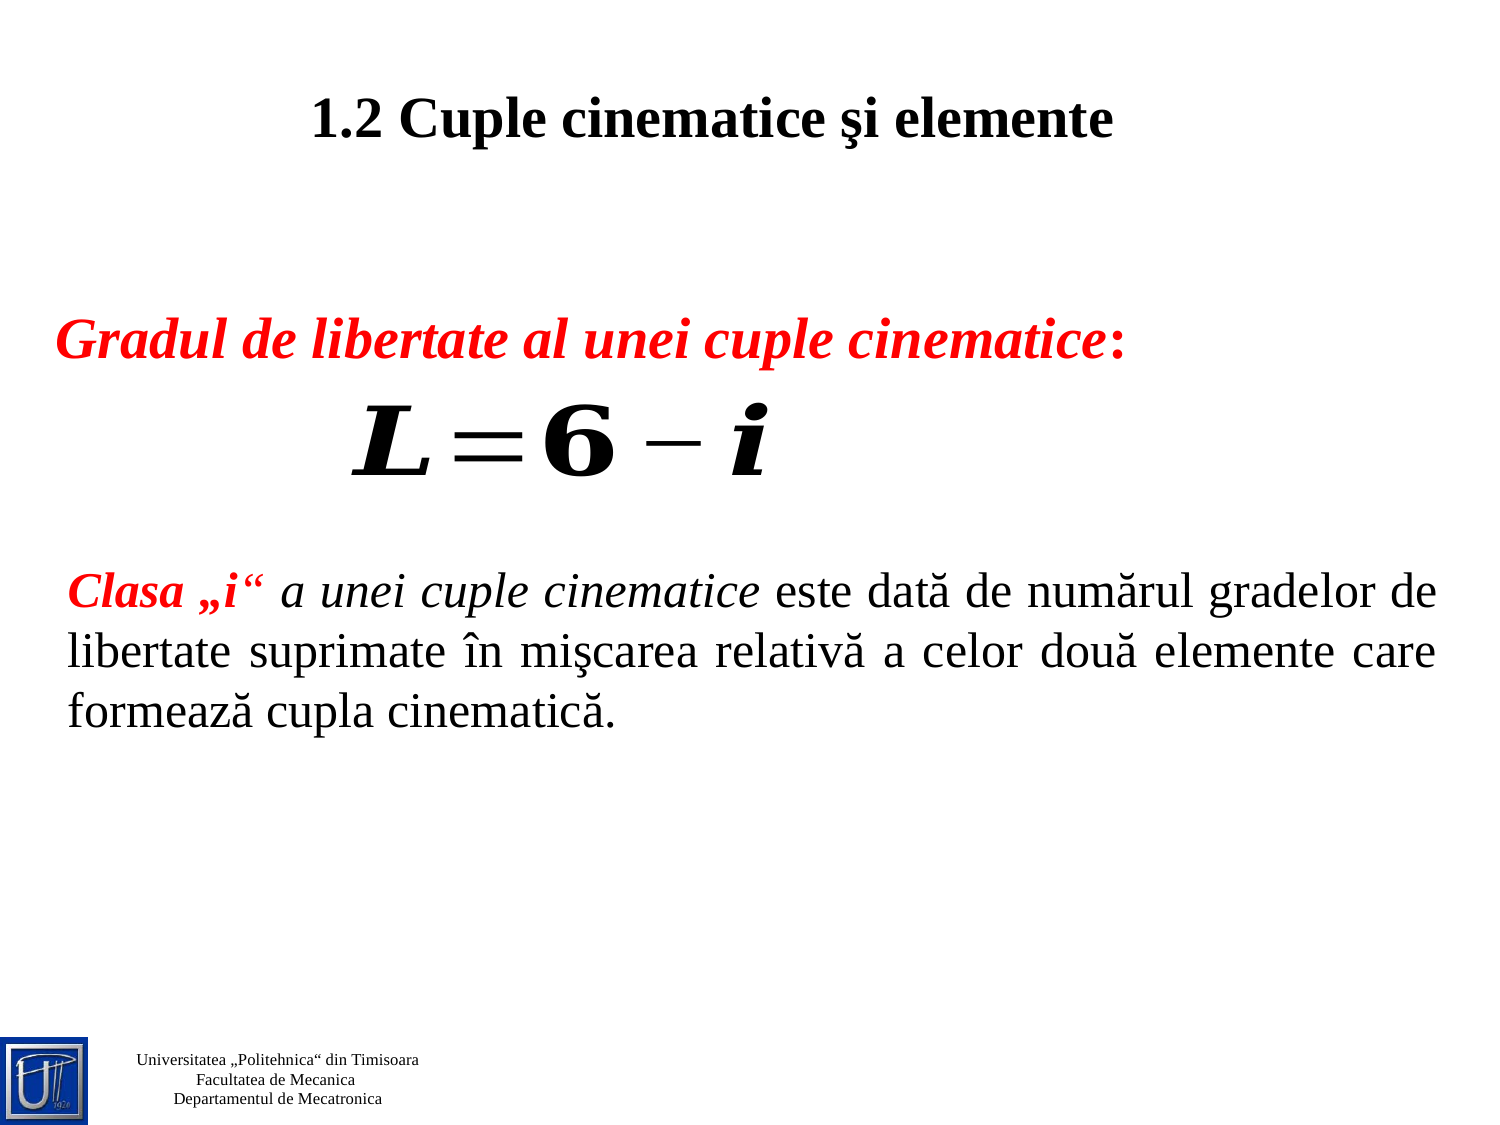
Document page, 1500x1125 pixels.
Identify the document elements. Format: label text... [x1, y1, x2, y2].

picture [0, 1037, 88, 1125]
text_box 1.2 Cuple cinematice şi elemente [295, 72, 1243, 158]
text_box Clasa „i“ a unei cuple cinematice este dată de numărul gradelor de libertate suprimate în mişcarea relativă a celor două elemente care formează cupla cinematică. [52, 550, 1453, 745]
text_box Gradul de libertate al unei cuple cinematice: [40, 292, 1175, 378]
